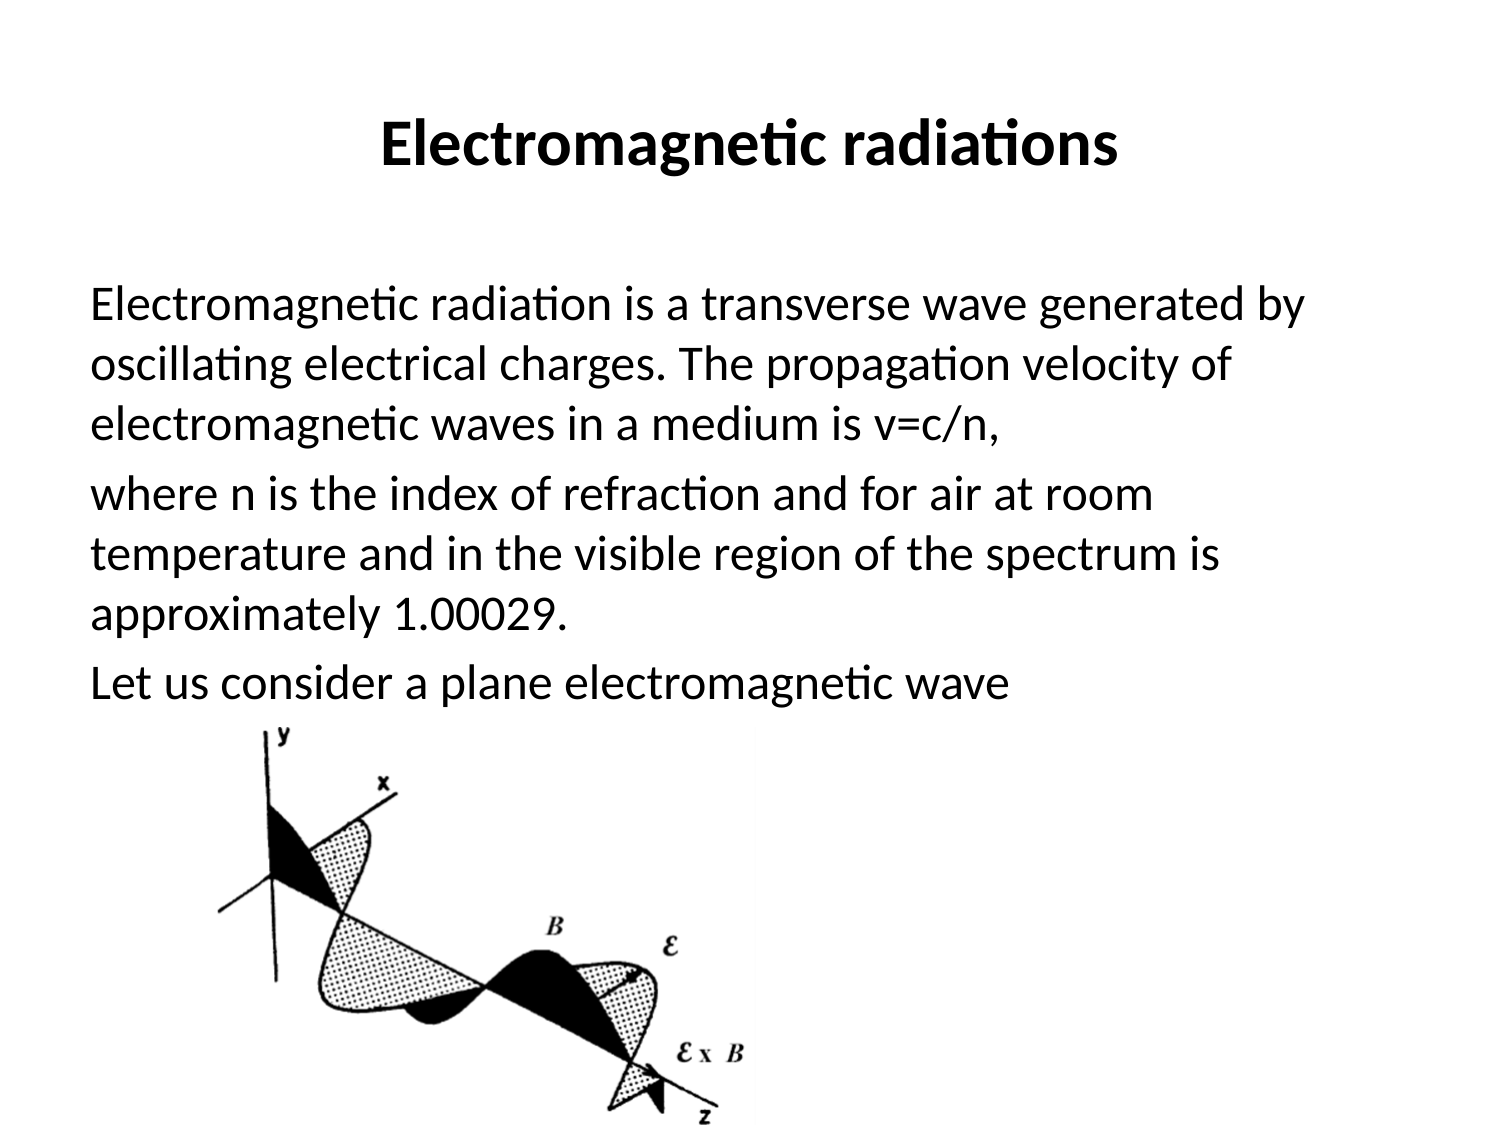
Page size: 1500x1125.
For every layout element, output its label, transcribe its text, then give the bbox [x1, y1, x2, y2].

picture [194, 727, 757, 1125]
list Electromagnetic radiation is a transverse wave generated by oscillating electrical charges. The propagation velocity of electromagnetic waves in a medium is v=c/n, where n is the index of refraction and for air at room temperature and in the visible region of the spectrum is approximately 1.00029. Let us consider a plane electromagnetic wave [75, 262, 1425, 1005]
title Electromagnetic radiations [75, 45, 1425, 233]
